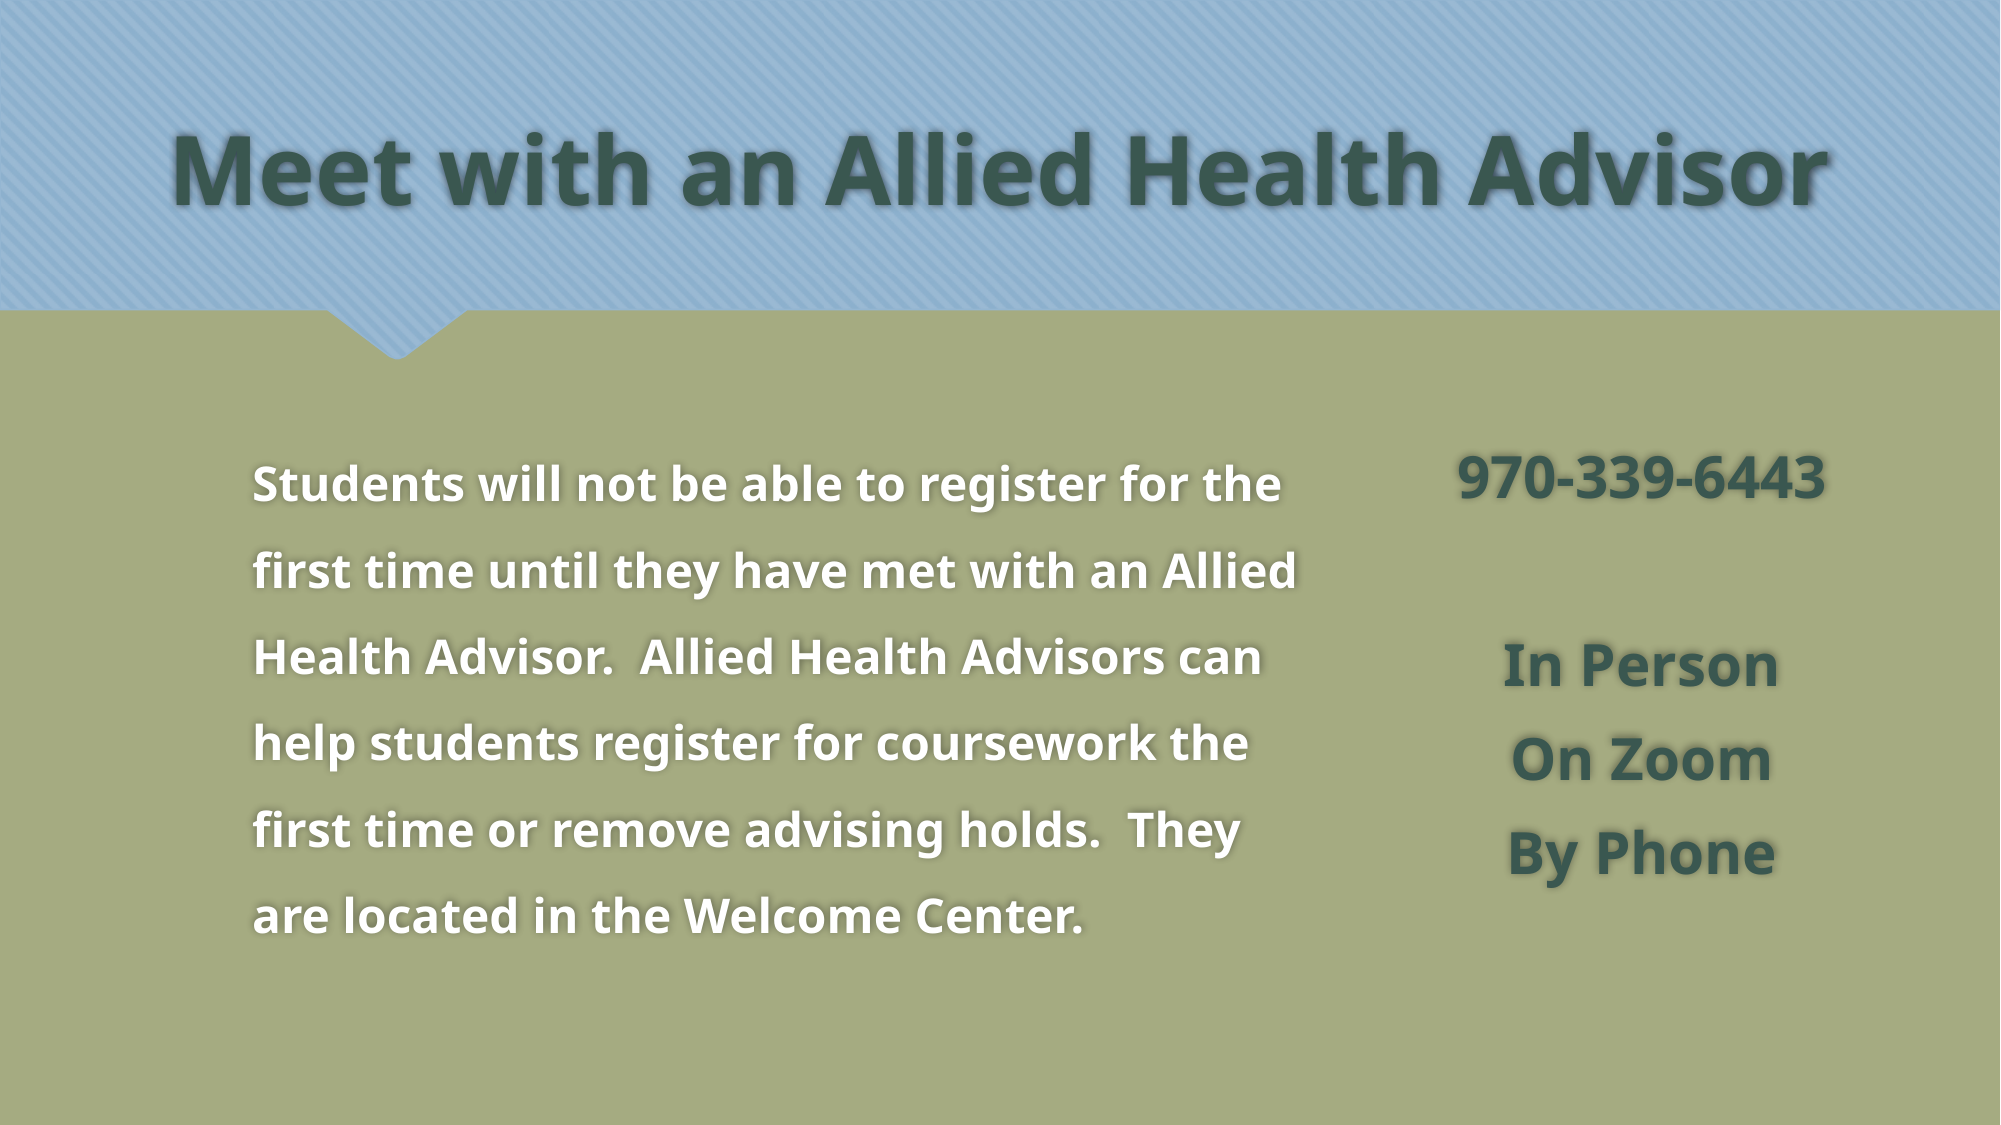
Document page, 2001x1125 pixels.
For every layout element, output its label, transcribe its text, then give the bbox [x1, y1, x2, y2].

list Students will not be able to register for the first time until they have met with an Allied Health Advisor. Allied Health Advisors can help students register for coursework the first time or remove advising holds. They are located in the Welcome Center. [157, 385, 1344, 983]
title Meet with an Allied Health Advisor [132, 73, 1868, 233]
list 970-339-6443 In Person On Zoom By Phone [1417, 364, 1868, 962]
